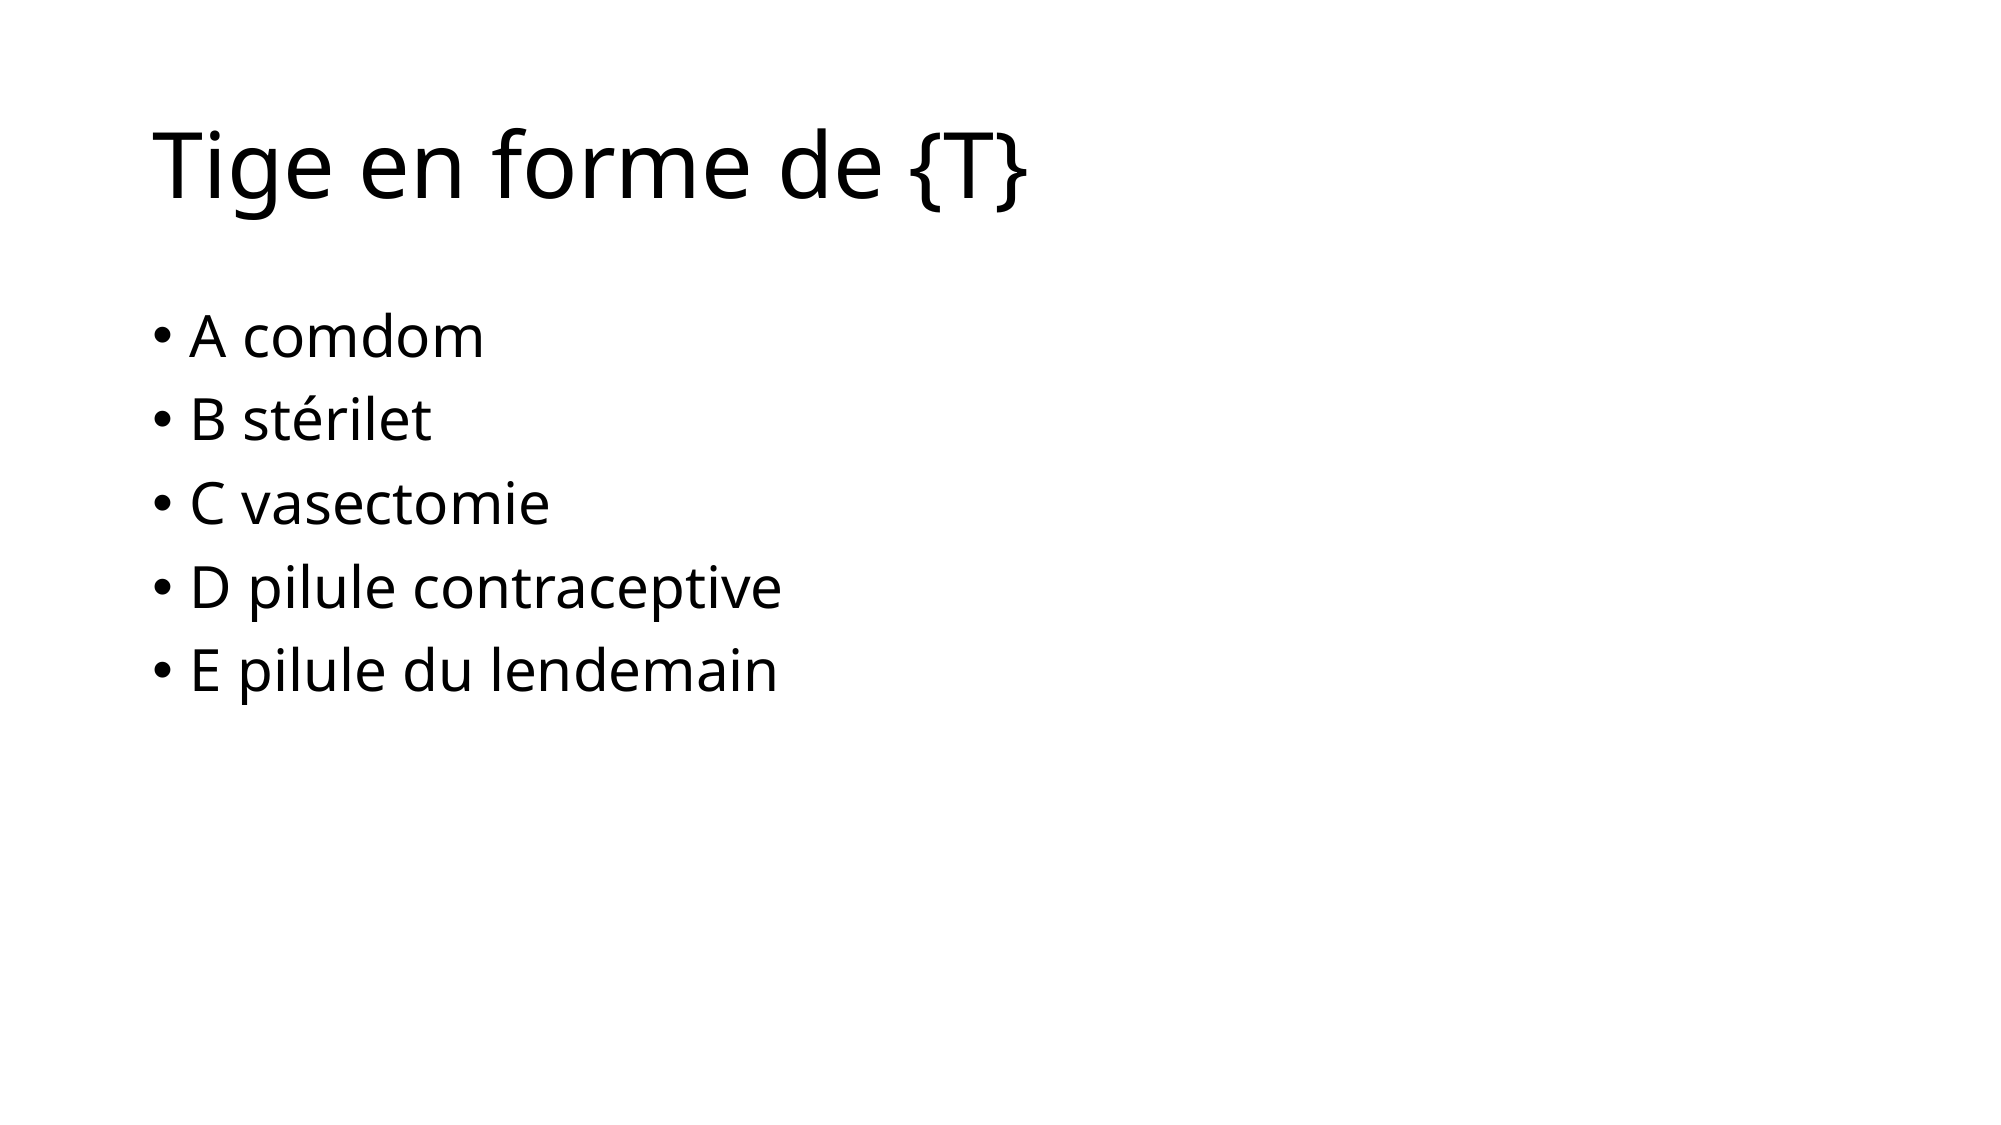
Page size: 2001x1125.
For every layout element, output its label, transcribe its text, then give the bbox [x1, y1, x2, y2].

title Tige en forme de {T} [137, 59, 1863, 278]
list A comdom B stérilet C vasectomie D pilule contraceptive E pilule du lendemain [137, 299, 1863, 1014]
